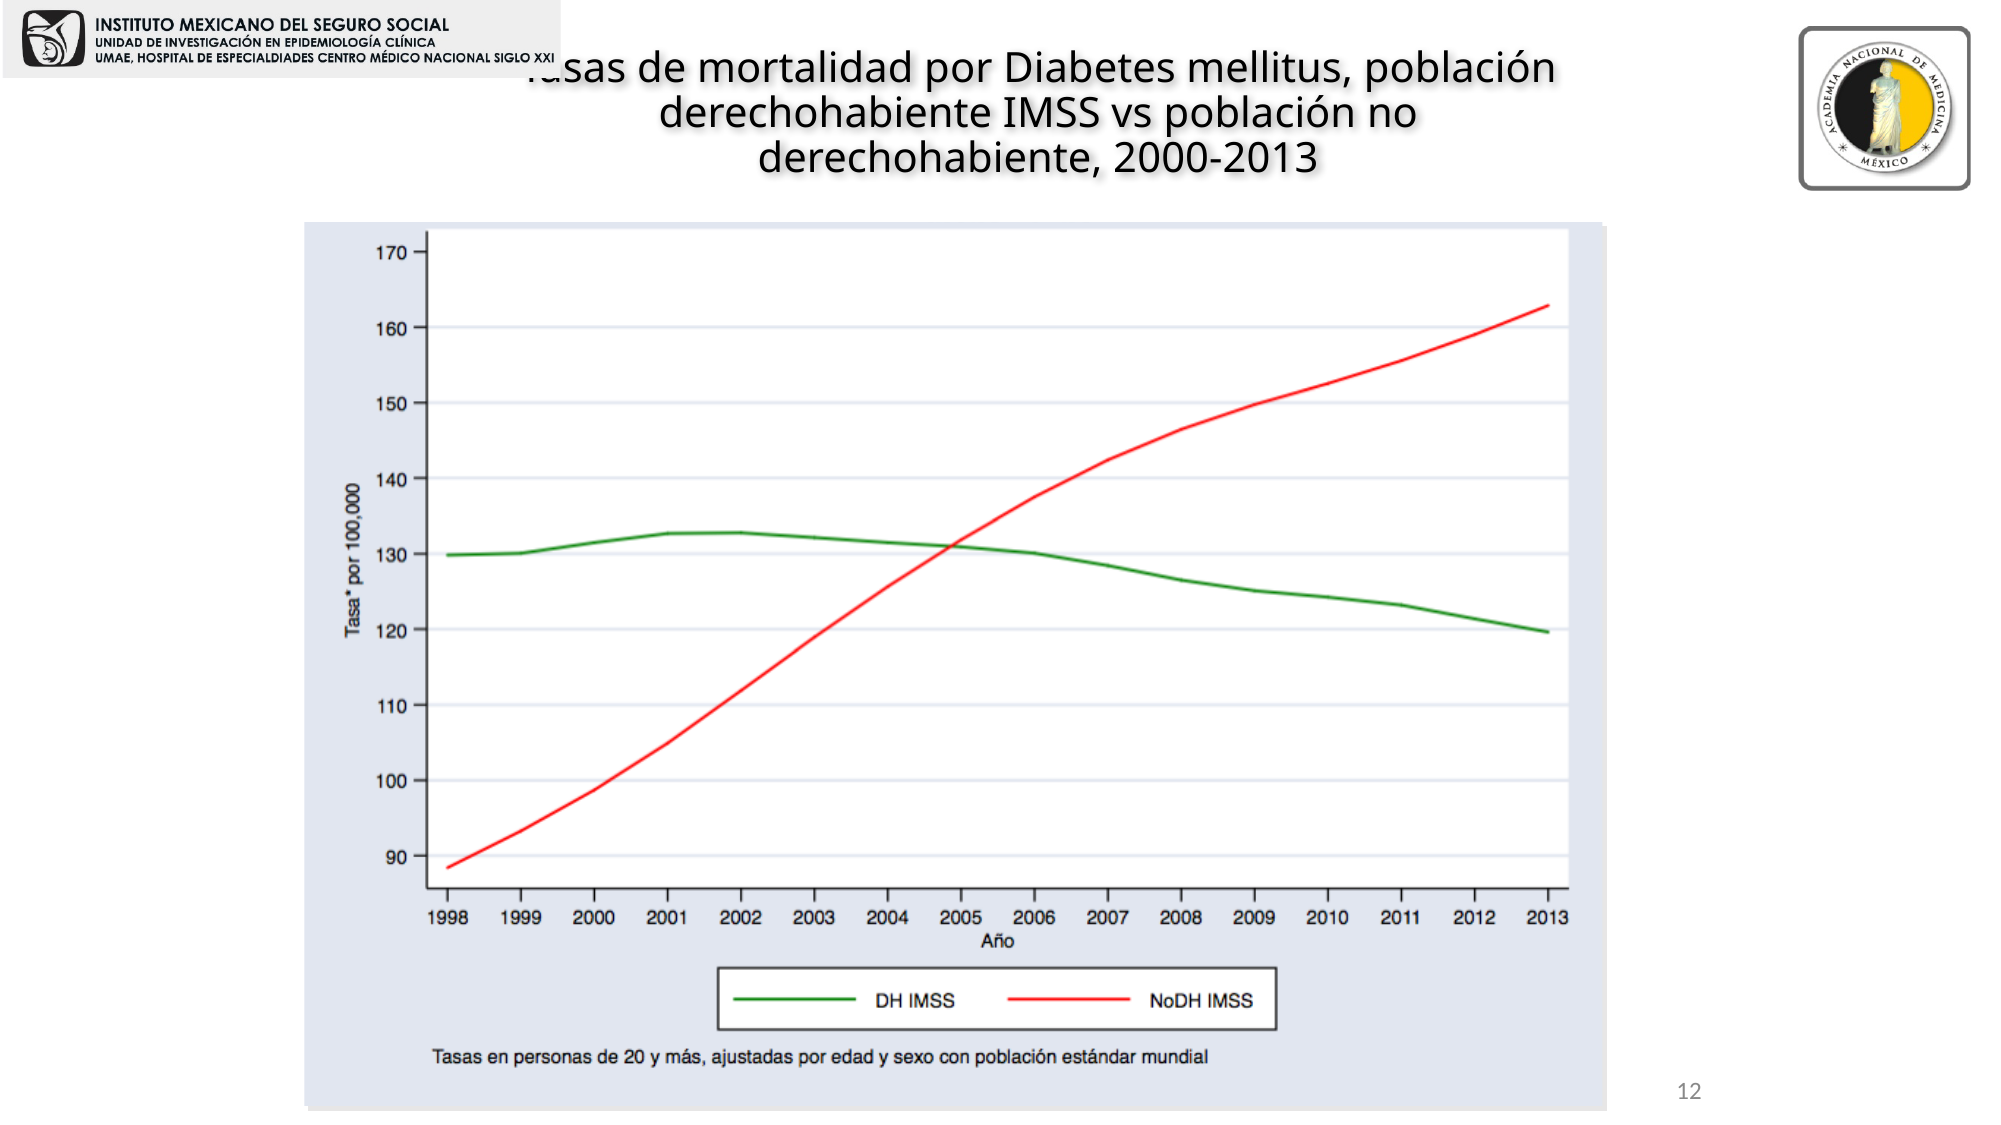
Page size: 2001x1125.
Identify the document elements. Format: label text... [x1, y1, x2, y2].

picture [304, 222, 1603, 1106]
picture [1797, 26, 1971, 191]
text_box Tasas de mortalidad por Diabetes mellitus, población derechohabiente IMSS vs población no derechohabiente, 2000-2013 [507, 34, 1571, 196]
slide_number 12 [1366, 1059, 1717, 1120]
picture [2, 0, 561, 78]
